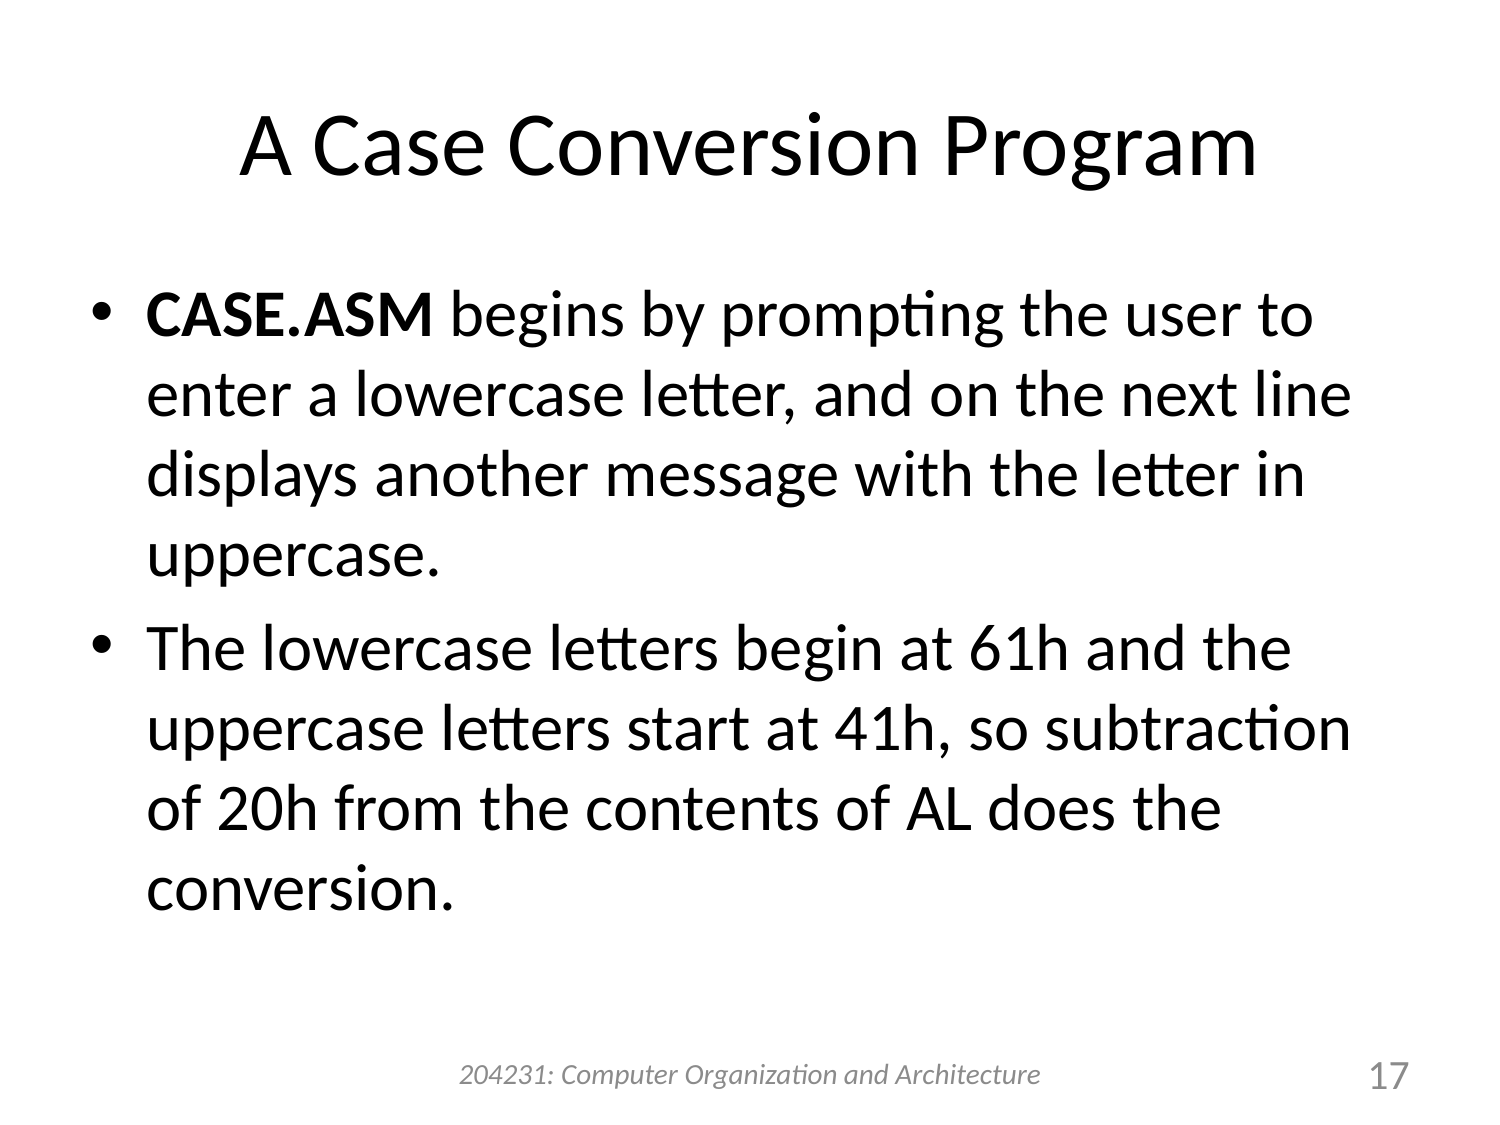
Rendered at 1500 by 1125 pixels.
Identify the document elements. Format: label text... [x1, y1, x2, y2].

title A Case Conversion Program [75, 45, 1425, 233]
list CASE.ASM begins by prompting the user to enter a lowercase letter, and on the next line displays another message with the letter in uppercase. The lowercase letters begin at 61h and the uppercase letters start at 41h, so subtraction of 20h from the contents of AL does the conversion. [75, 262, 1425, 1005]
footer 204231: Computer Organization and Architecture [76, 1042, 1074, 1103]
slide_number 17 [1074, 1042, 1425, 1103]
